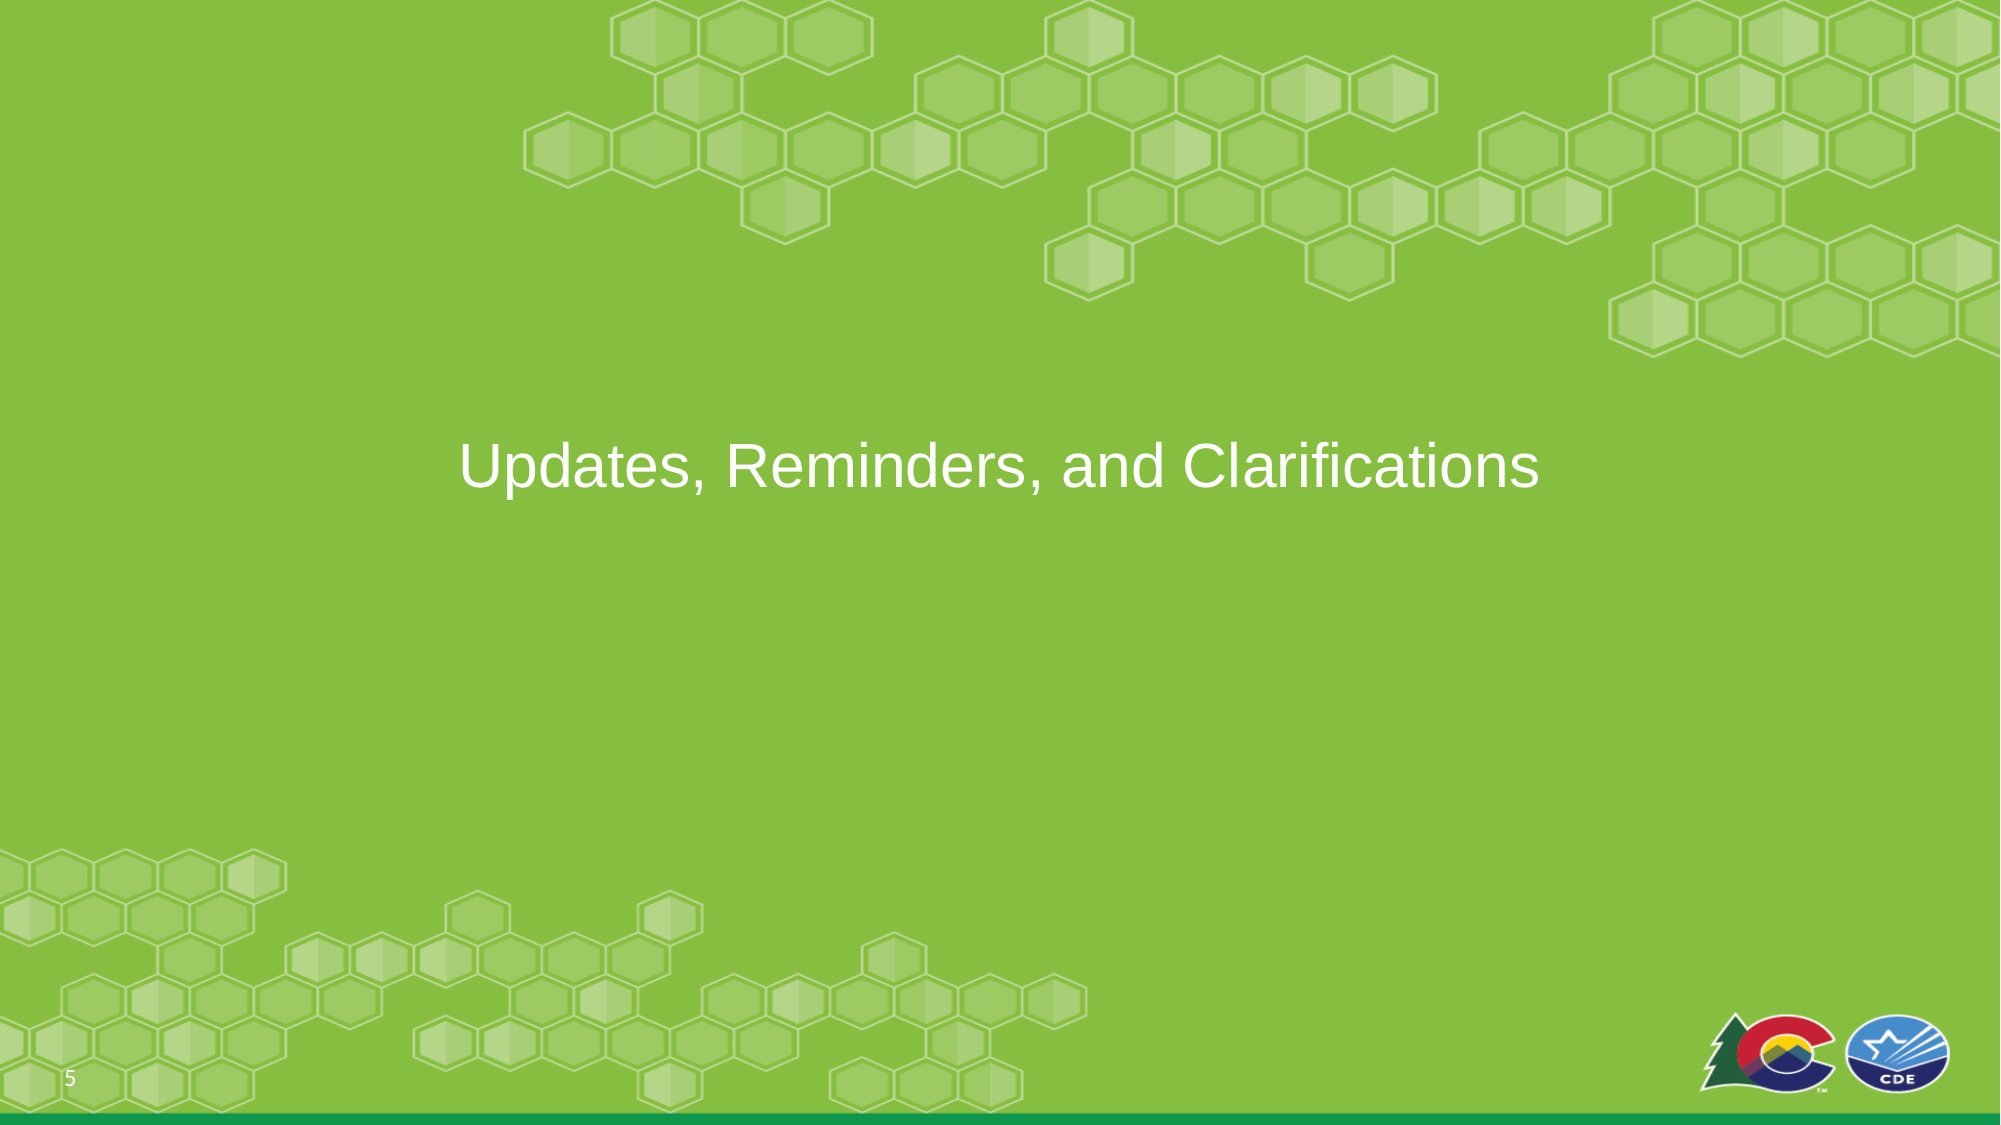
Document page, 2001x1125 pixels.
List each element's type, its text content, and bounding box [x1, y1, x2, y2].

title Updates, Reminders, and Clarifications [150, 425, 1850, 810]
picture [0, 0, 2000, 1125]
slide_number 5 [48, 1054, 499, 1115]
